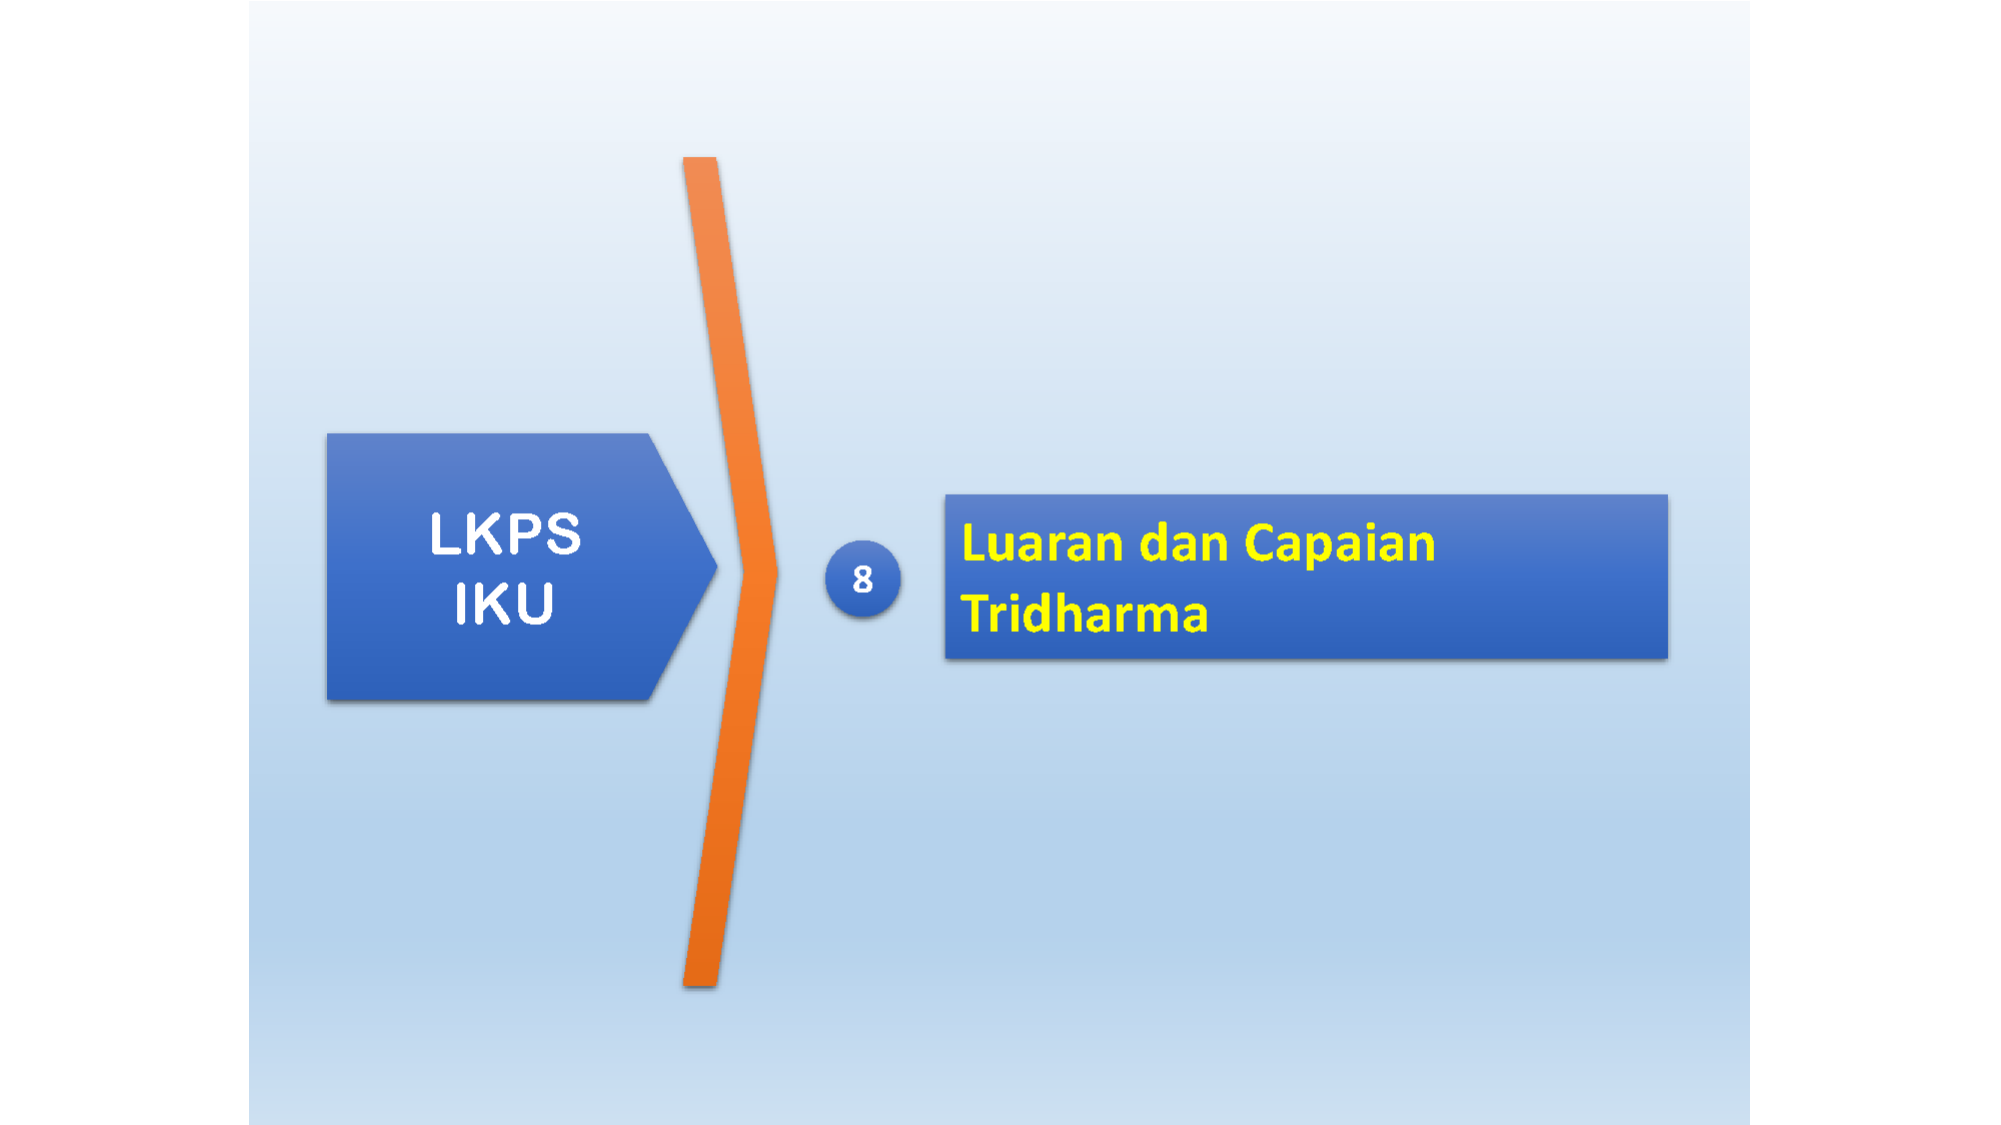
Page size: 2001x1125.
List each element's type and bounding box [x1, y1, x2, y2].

picture [249, 1, 1750, 1125]
